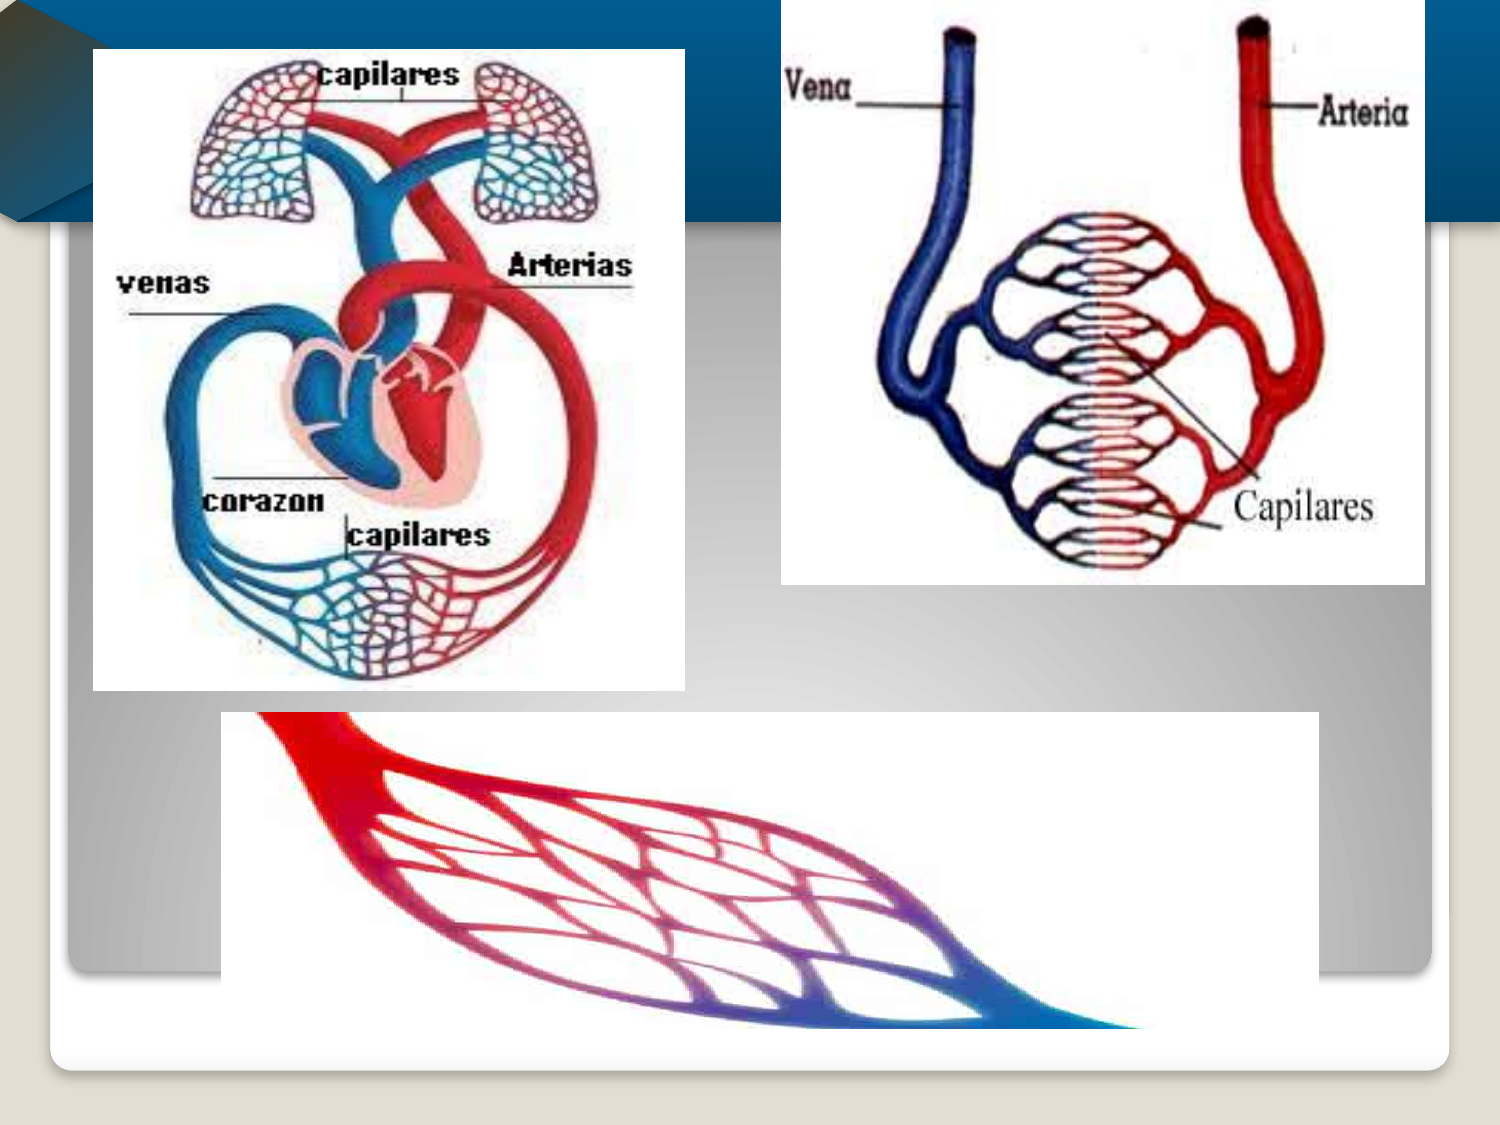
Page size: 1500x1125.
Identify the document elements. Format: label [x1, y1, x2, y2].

picture [221, 712, 1319, 1029]
picture [780, 0, 1426, 585]
list [93, 49, 685, 691]
